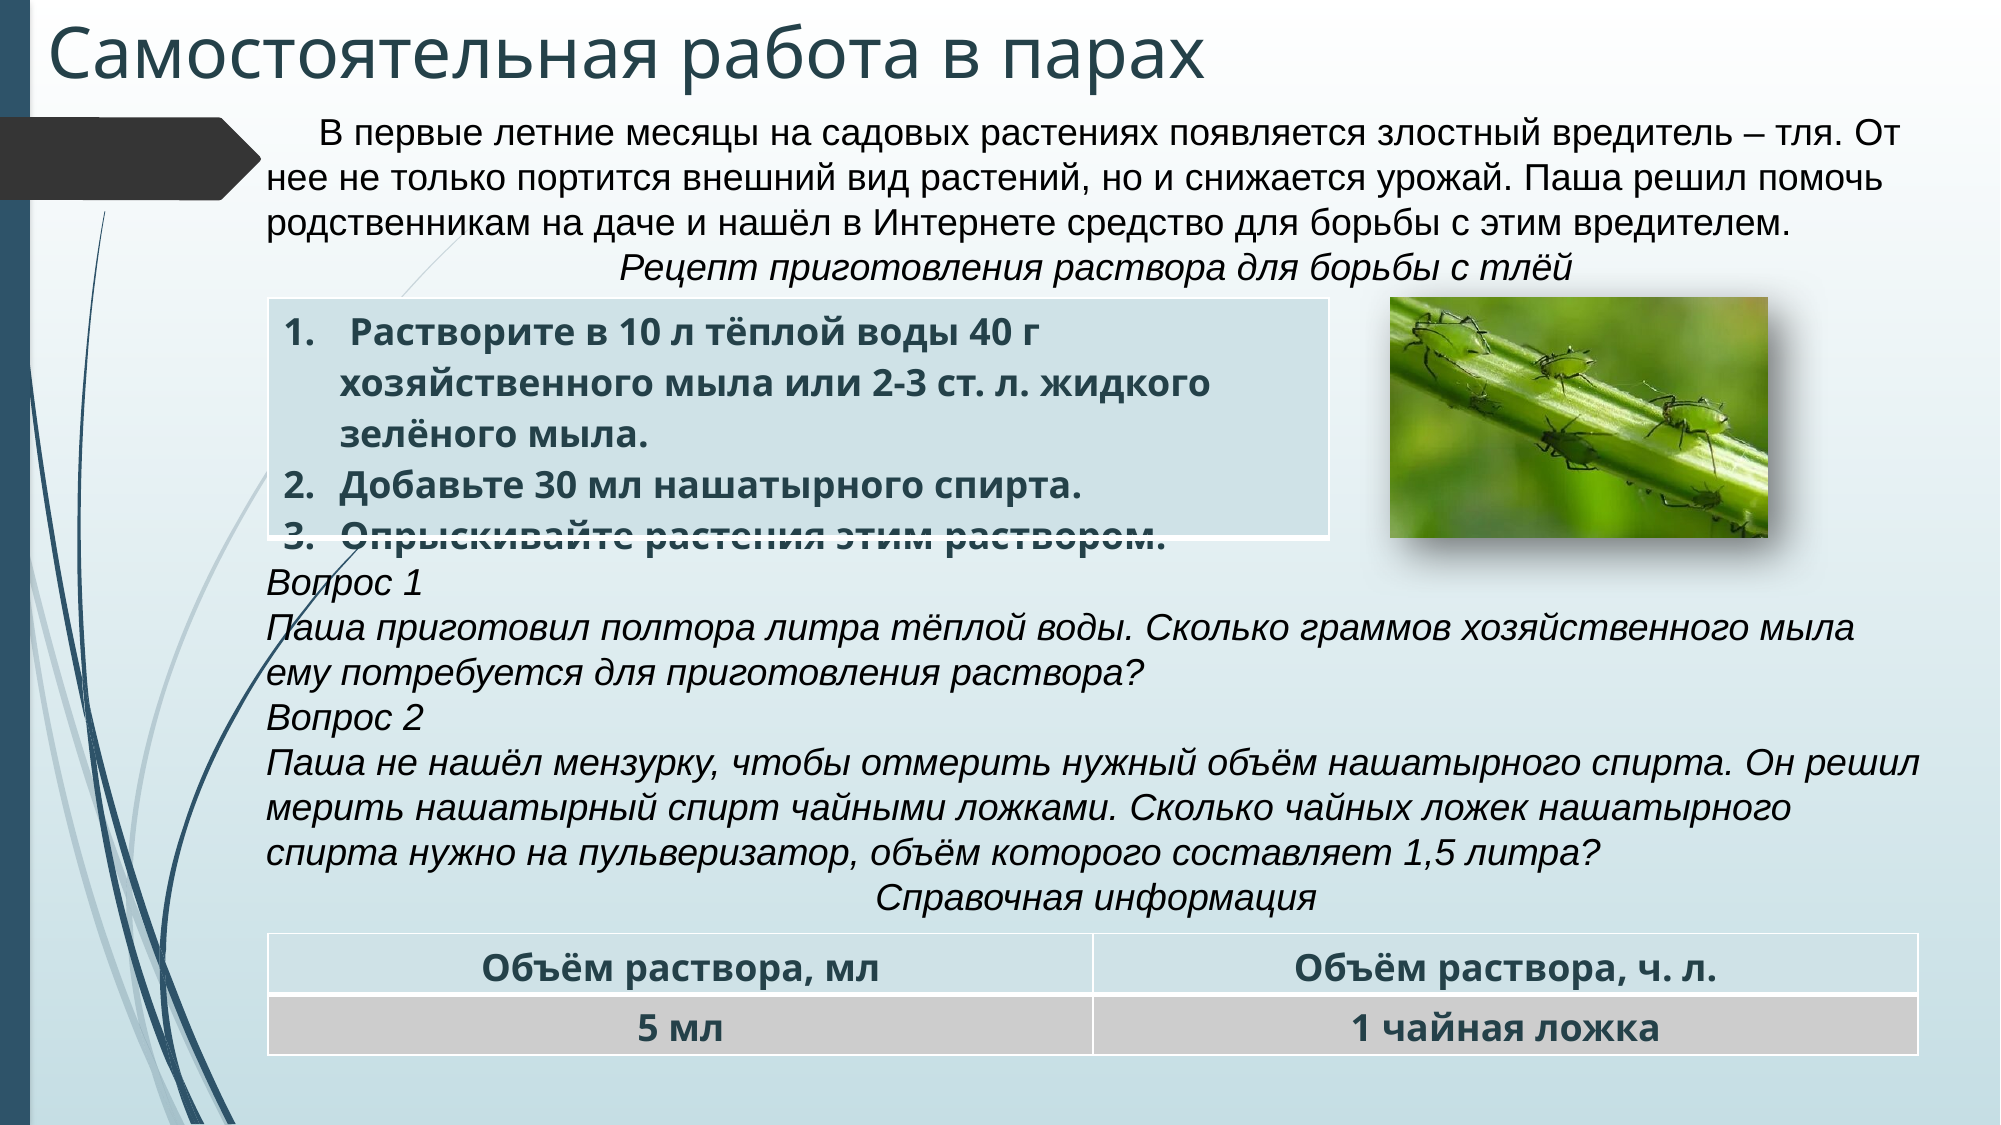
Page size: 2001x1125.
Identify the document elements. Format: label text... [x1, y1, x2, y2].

table_header Объём раствора, ч. л. [1094, 934, 1917, 992]
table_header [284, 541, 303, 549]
table_cell 1 чайная ложка [1094, 997, 1917, 1054]
title Самостоятельная работа в парах [32, 0, 1495, 101]
text_box В первые летние месяцы на садовых растениях появляется злостный вредитель – тля. От нее не только портится внешний вид растений, но и снижается урожай. Паша решил помочь родственникам на даче и нашёл в Интернете средство для борьбы с этим вредителем. Рецепт приготовления раствора для борьбы с тлёй Вопрос 1 Паша приготовил полтора литра тёплой воды. Сколько граммов хозяйственного мыла ему потребуется для приготовления раствора? Вопрос 2 Паша не нашёл мензурку, чтобы отмерить нужный объём нашатырного спирта. Он решил мерить нашатырный спирт чайными ложками. Сколько чайных ложек нашатырного спирта нужно на пульверизатор, объём которого составляет 1,5 литра? Справочная информация [251, 100, 1942, 1125]
table_cell 5 мл [269, 997, 1092, 1054]
table_header Объём раствора, мл [269, 934, 1092, 992]
picture [1389, 297, 1769, 539]
table_header Растворите в 10 л тёплой воды 40 г хозяйственного мыла или 2-3 ст. л. жидкого зелёного мыла. Добавьте 30 мл нашатырного спирта. Опрыскивайте растения этим раствором. [269, 299, 1328, 535]
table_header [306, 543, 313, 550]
